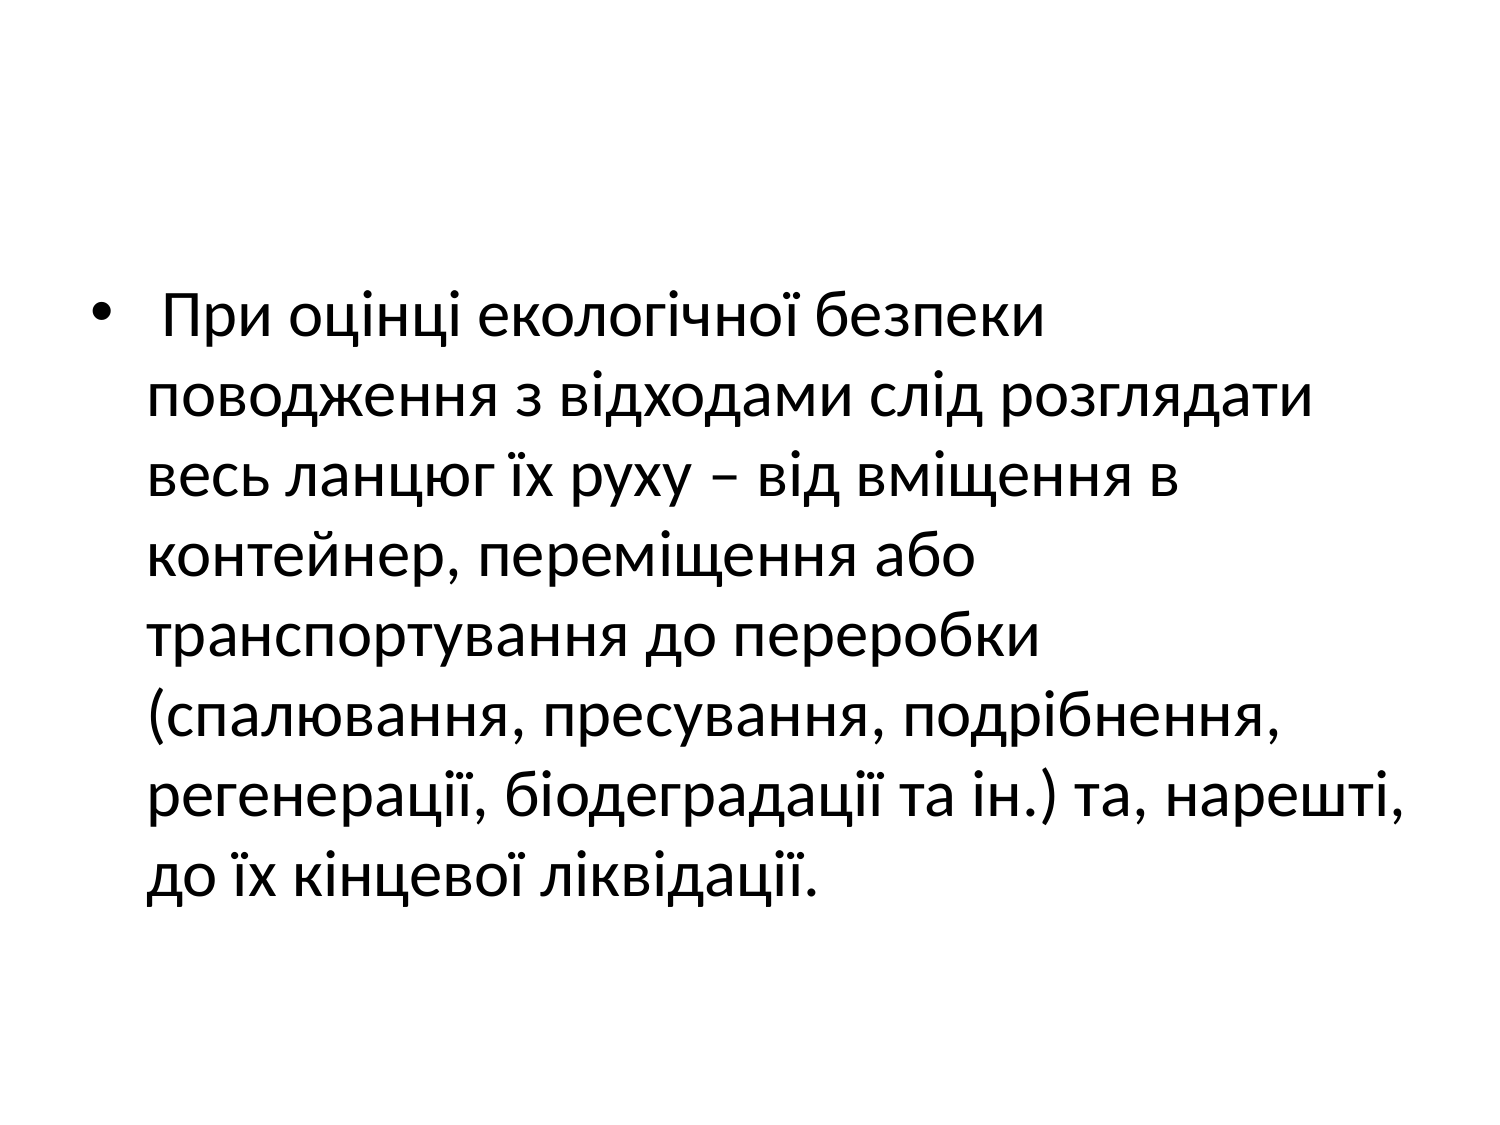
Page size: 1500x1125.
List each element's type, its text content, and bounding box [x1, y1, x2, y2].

list При оцінці екологічної безпеки поводження з відходами слід розглядати весь ланцюг їх руху – від вміщення в контейнер, переміщення або транспортування до переробки (спалювання, пресування, подрібнення, регенерації, біодеградації та ін.) та, нарешті, до їх кінцевої ліквідації. [75, 262, 1425, 1005]
